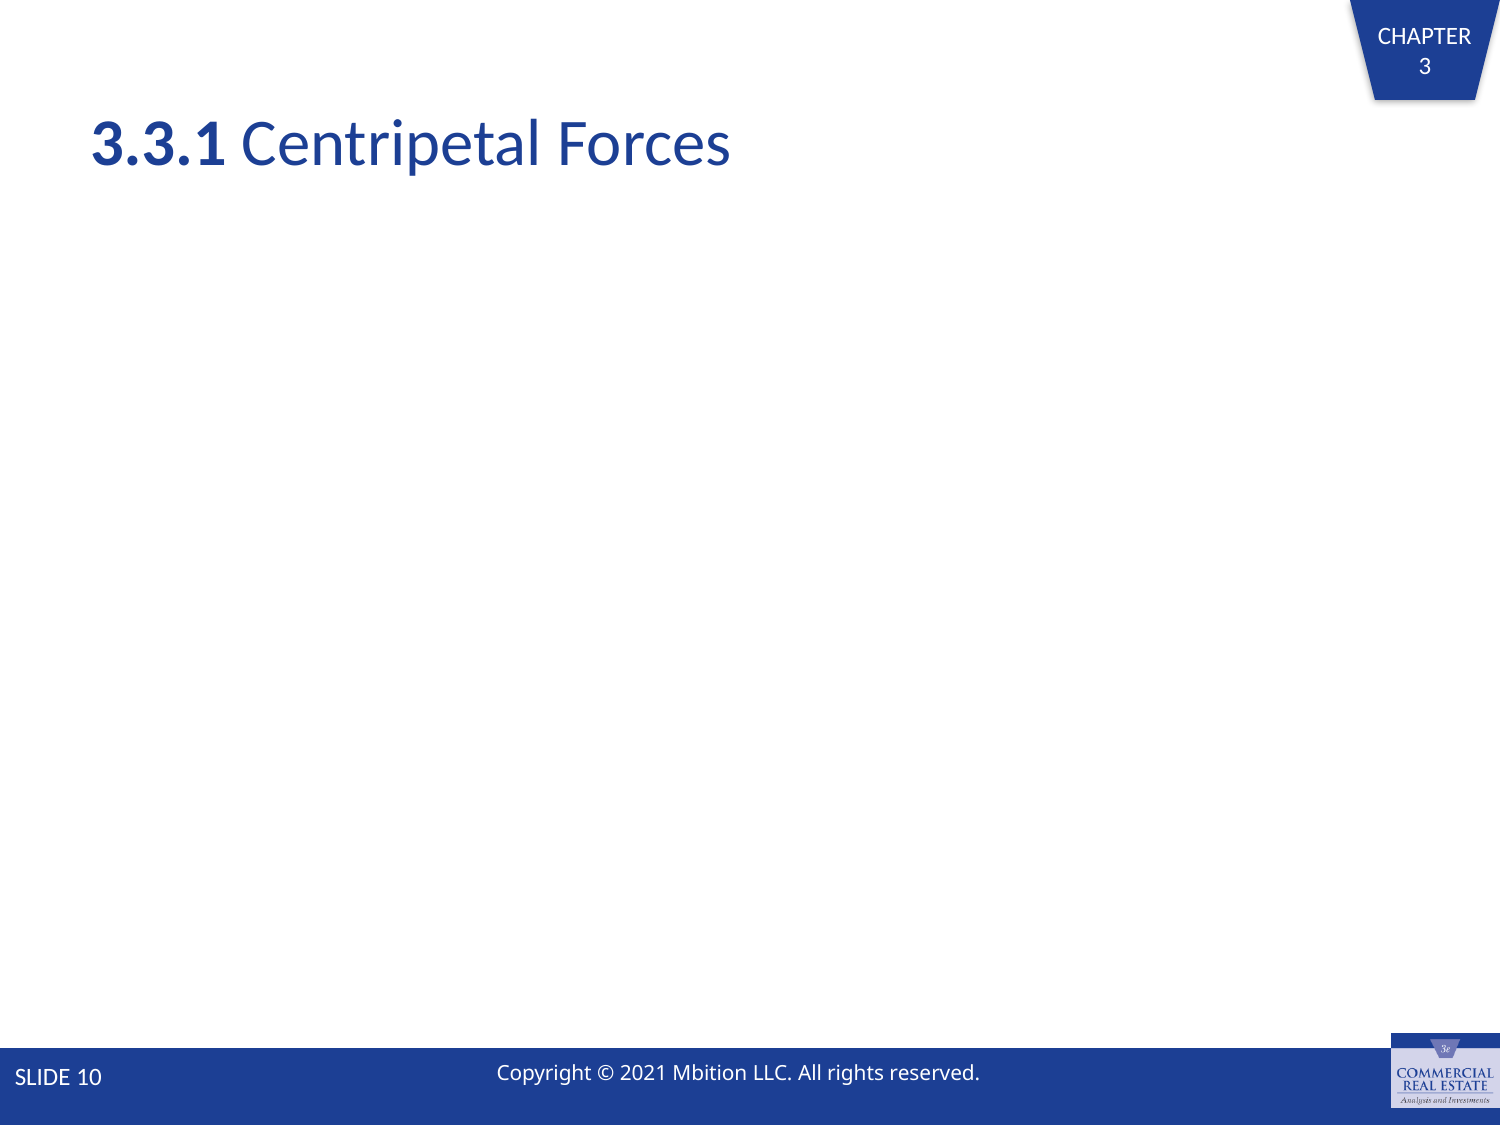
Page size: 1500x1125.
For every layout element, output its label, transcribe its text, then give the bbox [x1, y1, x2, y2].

title 3.3.1 Centripetal Forces [75, 45, 1375, 233]
slide_number SLIDE 10 [0, 1052, 350, 1113]
picture [1391, 1033, 1500, 1108]
